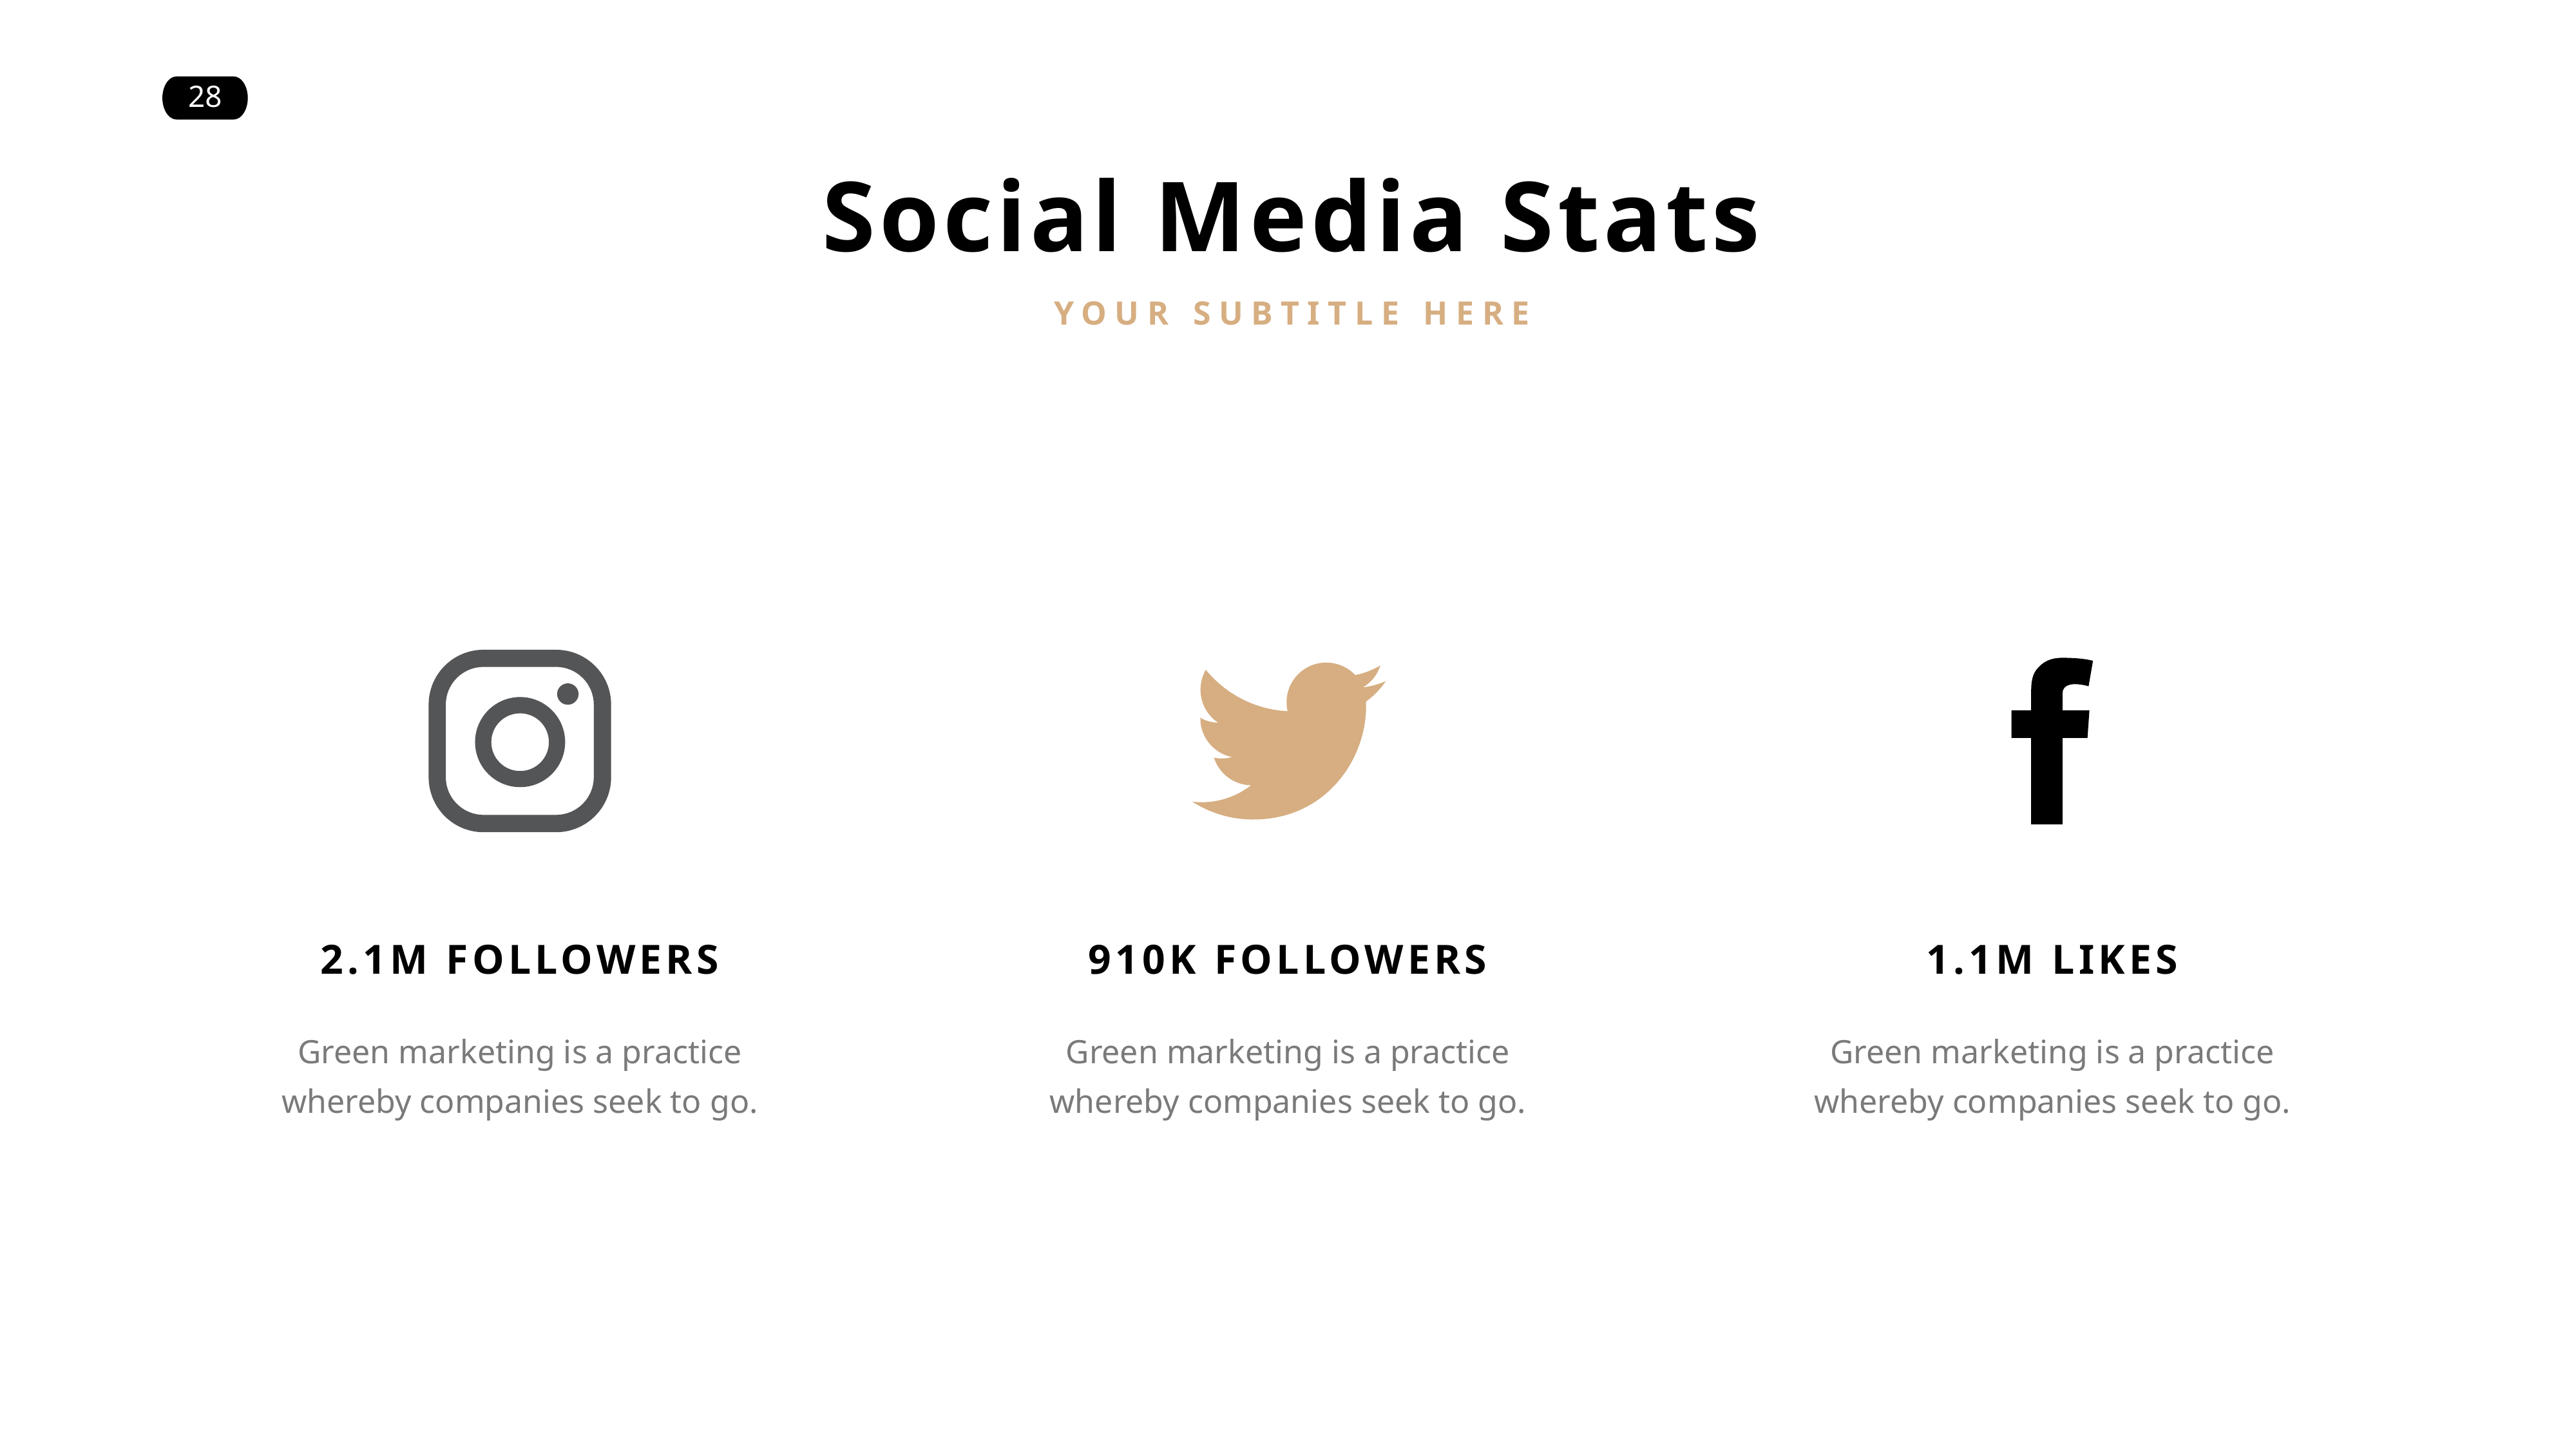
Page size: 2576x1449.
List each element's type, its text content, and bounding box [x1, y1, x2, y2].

text_box Social Media Stats [812, 150, 1771, 276]
text_box 1.1M LIKES [1916, 929, 2188, 987]
text_box [2011, 658, 2094, 825]
text_box YOUR SUBTITLE HERE [1044, 277, 1540, 337]
text_box 910K FOLLOWERS [1078, 929, 1498, 987]
text_box Green marketing is a practice whereby companies seek to go. [1787, 1016, 2318, 1125]
text_box [428, 649, 611, 833]
text_box 2.1M FOLLOWERS [310, 929, 729, 987]
text_box Green marketing is a practice whereby companies seek to go. [1022, 1016, 1554, 1125]
text_box Green marketing is a practice whereby companies seek to go. [254, 1016, 786, 1125]
text_box [1192, 662, 1386, 820]
